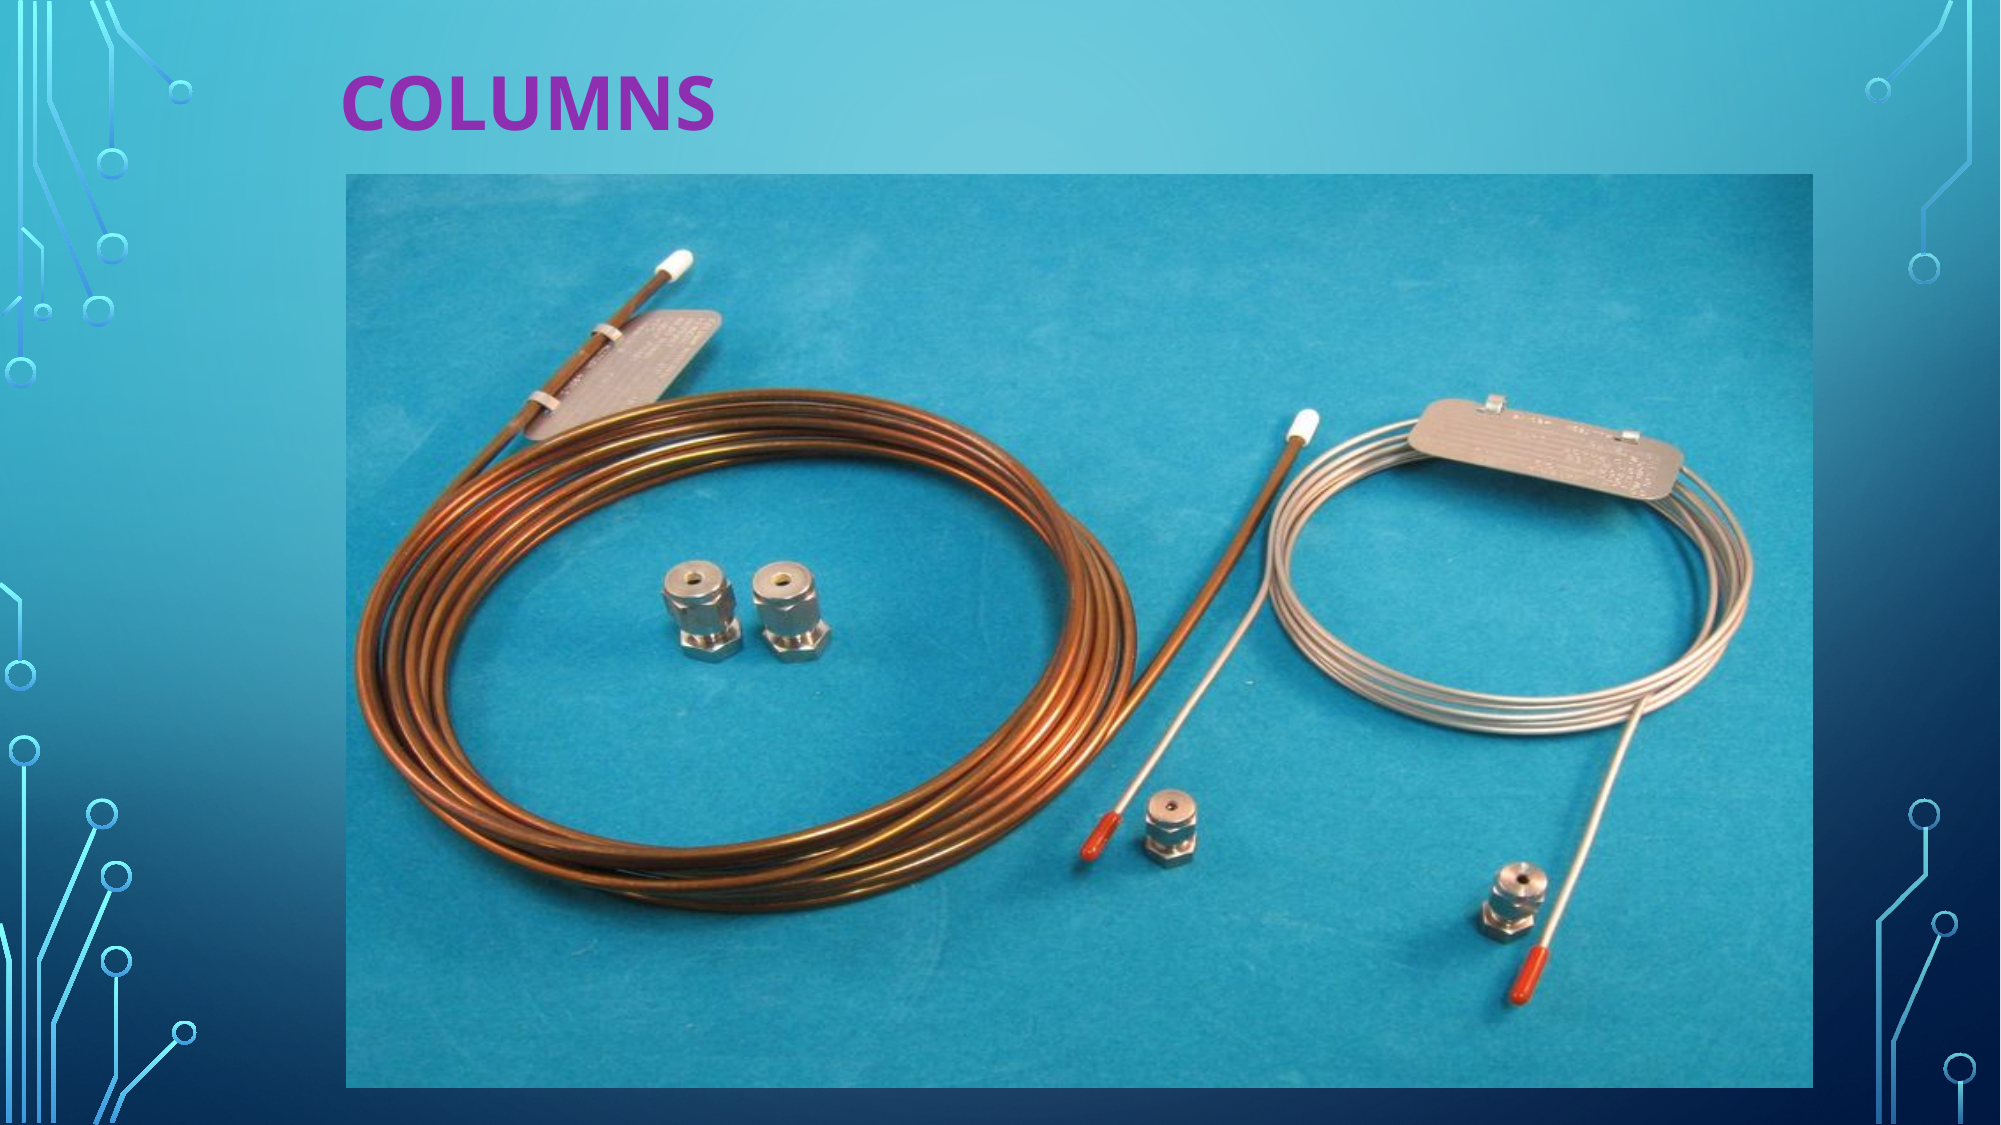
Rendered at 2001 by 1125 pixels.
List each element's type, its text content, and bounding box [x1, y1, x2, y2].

title Columns [324, 37, 1813, 175]
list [346, 174, 1813, 1088]
